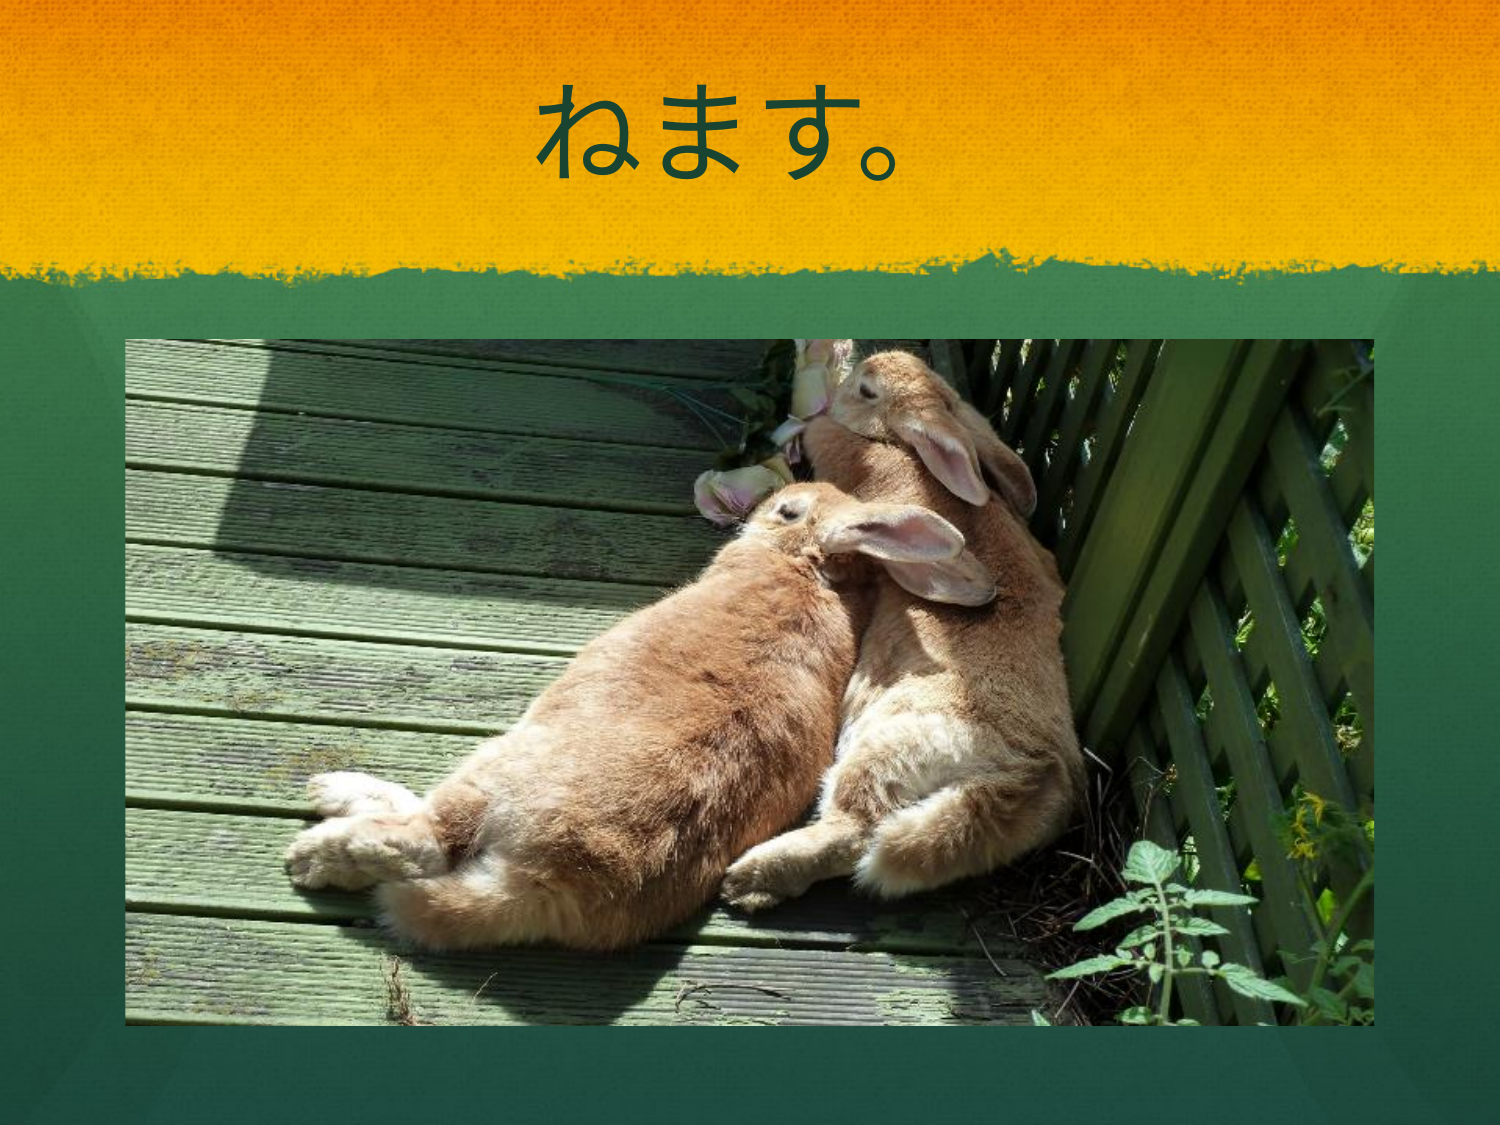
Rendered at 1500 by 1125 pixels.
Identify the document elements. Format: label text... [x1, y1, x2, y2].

picture [0, 0, 1500, 1125]
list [124, 339, 1375, 1027]
title ねます。 [125, 13, 1375, 246]
